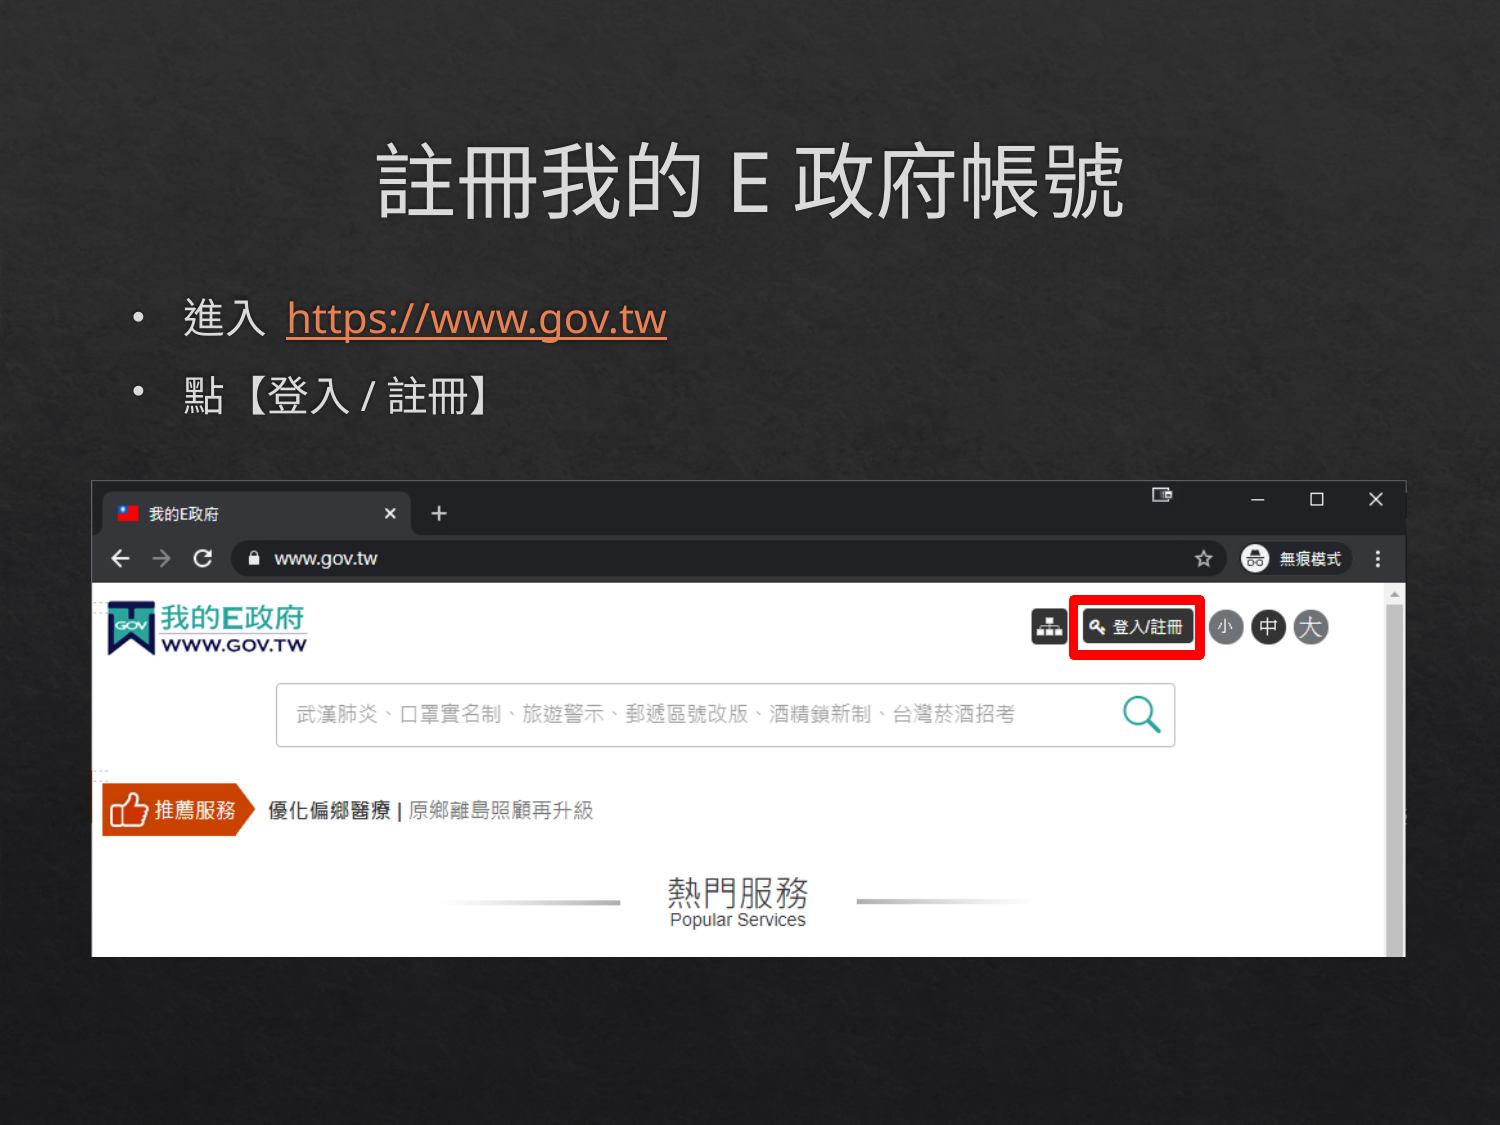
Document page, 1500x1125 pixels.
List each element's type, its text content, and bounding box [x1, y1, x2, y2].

title 註冊我的E政府帳號 [112, 99, 1387, 260]
list 進入 https://www.gov.tw 點【登入/註冊】 [112, 284, 1387, 476]
picture [91, 480, 1408, 957]
